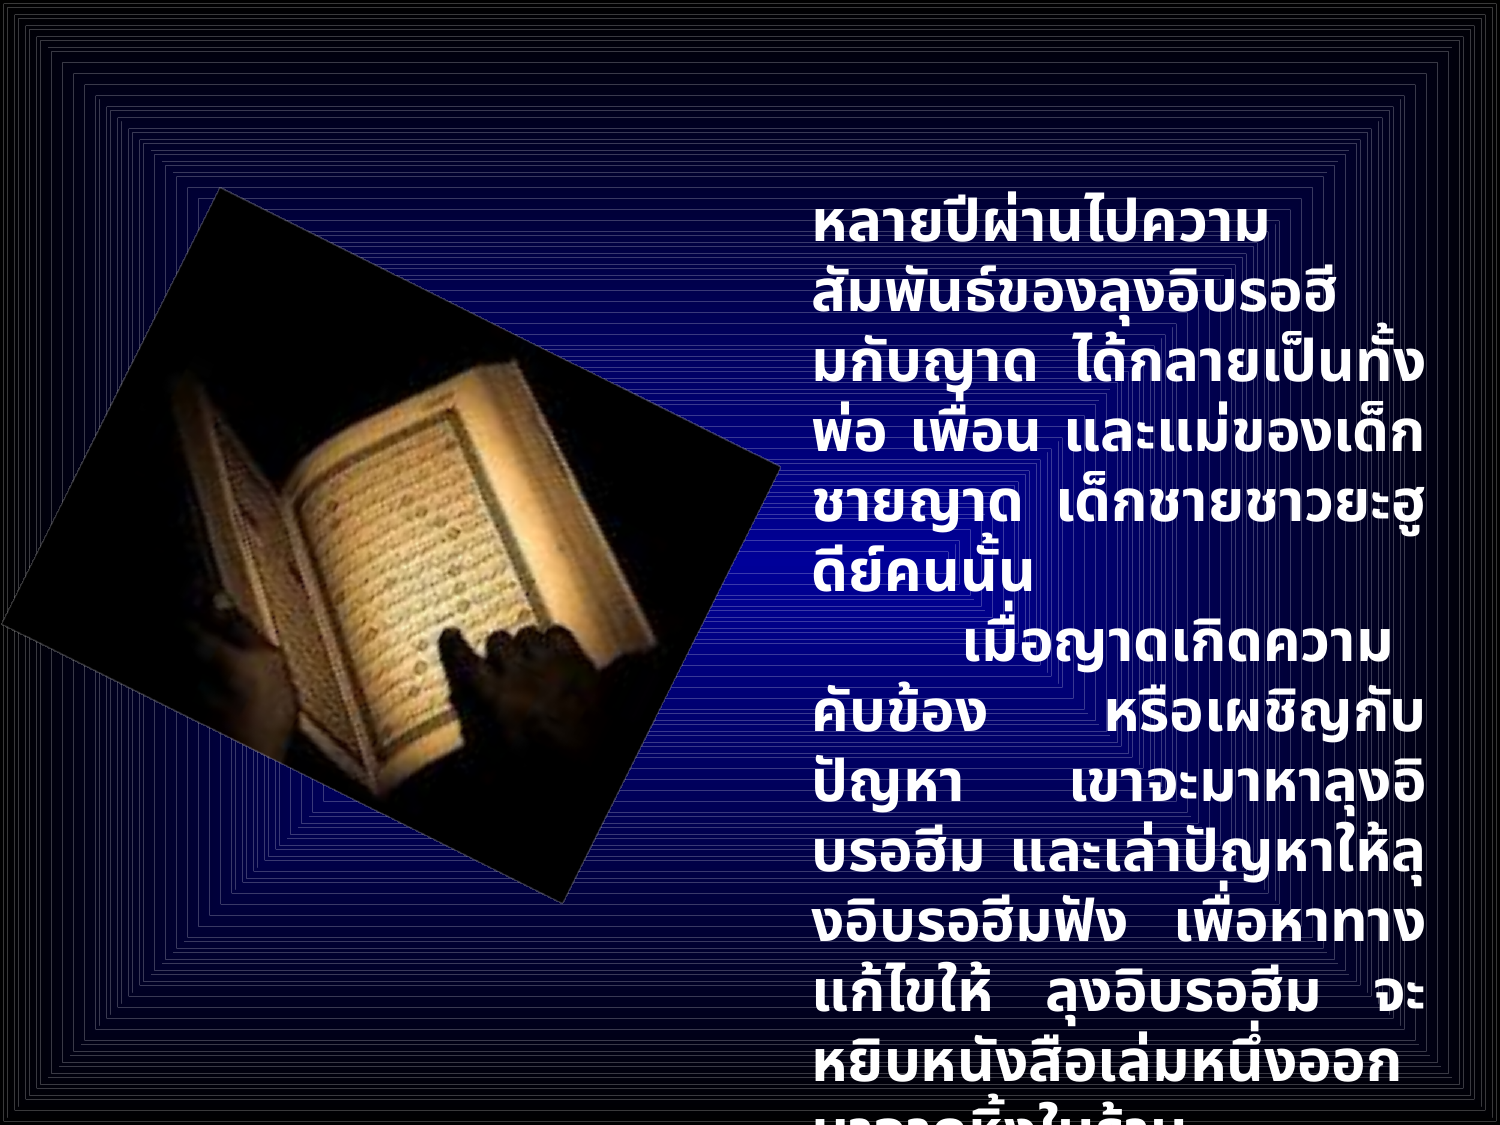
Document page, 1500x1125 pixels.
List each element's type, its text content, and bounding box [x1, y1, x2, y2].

text_box หลายปีผ่านไปความสัมพันธ์ของลุงอิบรอฮีมกับญาด ได้กลายเป็นทั้งพ่อ เพื่อน และแม่ของเด็กชายญาด เด็กชายชาวยะฮูดีย์คนนั้น เมื่อญาดเกิดความคับข้อง หรือเผชิญกับปัญหา เขาจะมาหาลุงอิบรอฮีม และเล่าปัญหาให้ลุงอิบรอฮีมฟัง เพื่อหาทางแก้ไขให้ ลุงอิบรอฮีม จะหยิบหนังสือเล่มหนึ่งออกมาจากหิ้งในร้าน [796, 175, 1442, 1125]
picture [3, 189, 780, 902]
